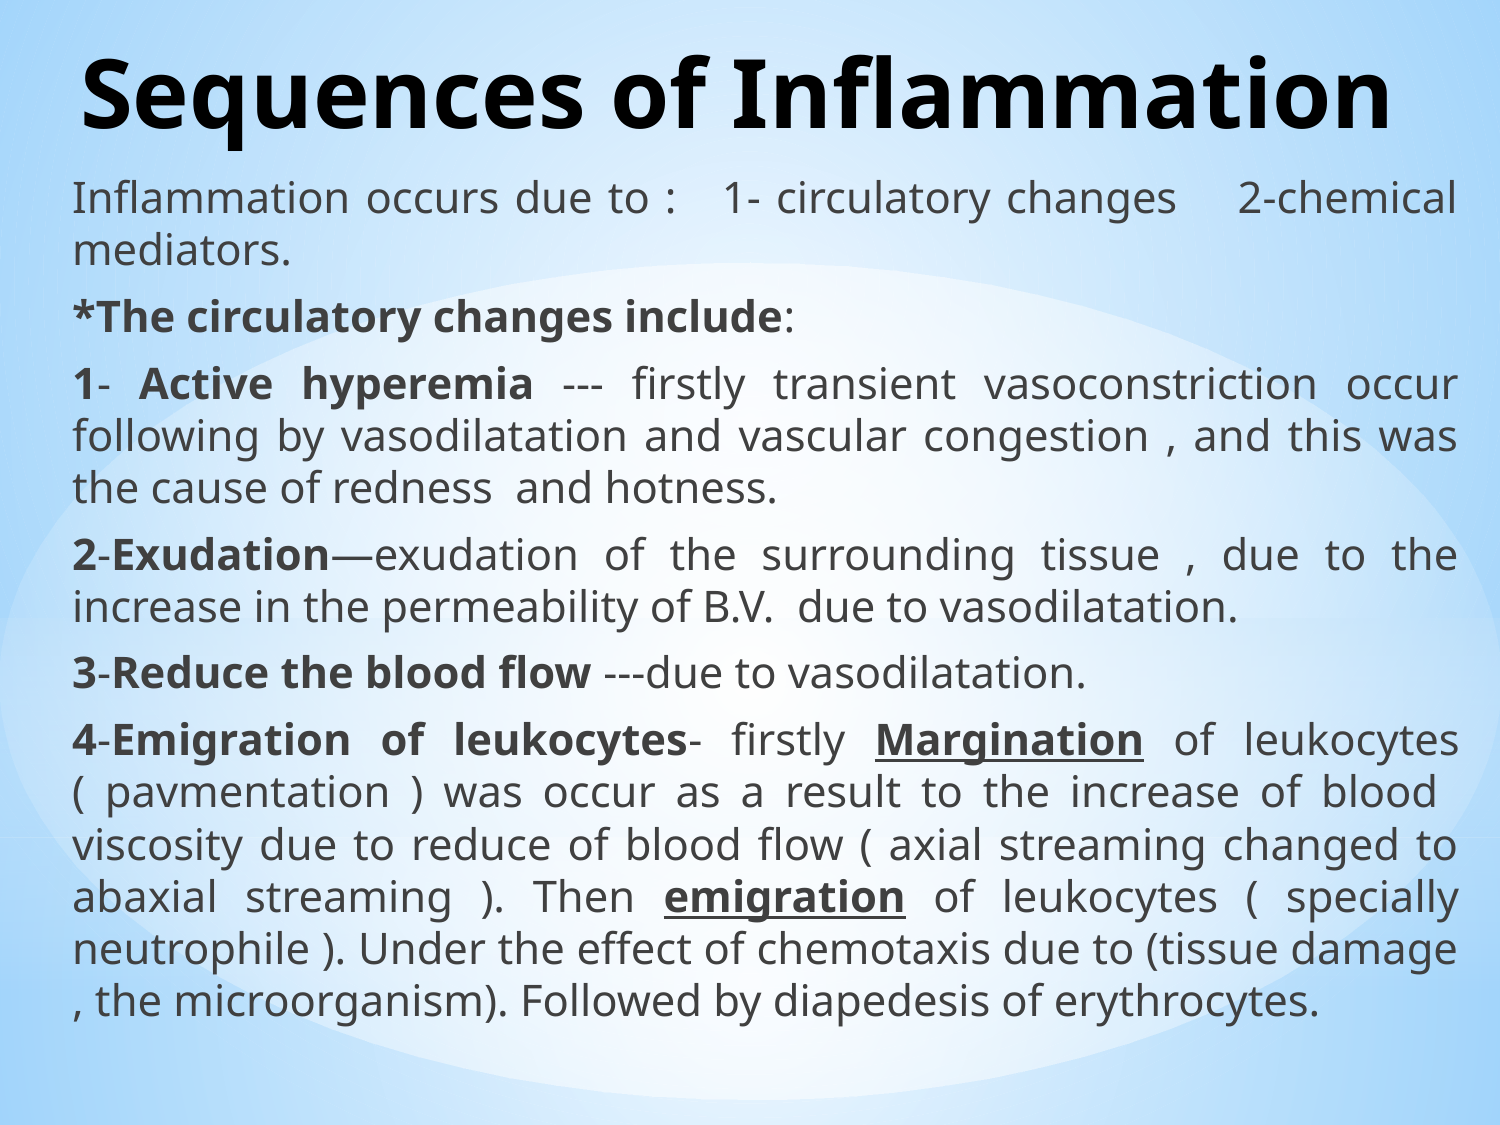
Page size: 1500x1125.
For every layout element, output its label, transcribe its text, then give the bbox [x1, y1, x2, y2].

title Sequences of Inflammation [0, 24, 1475, 213]
list Inflammation occurs due to : 1- circulatory changes 2-chemical mediators. *The circulatory changes include: 1- Active hyperemia --- firstly transient vasoconstriction occur following by vasodilatation and vascular congestion , and this was the cause of redness and hotness. 2-Exudation—exudation of the surrounding tissue , due to the increase in the permeability of B.V. due to vasodilatation. 3-Reduce the blood flow ---due to vasodilatation. 4-Emigration of leukocytes- firstly Margination of leukocytes ( pavmentation ) was occur as a result to the increase of blood viscosity due to reduce of blood flow ( axial streaming changed to abaxial streaming ). Then emigration of leukocytes ( specially neutrophile ). Under the effect of chemotaxis due to (tissue damage , the microorganism). Followed by diapedesis of erythrocytes. [50, 162, 1475, 1088]
